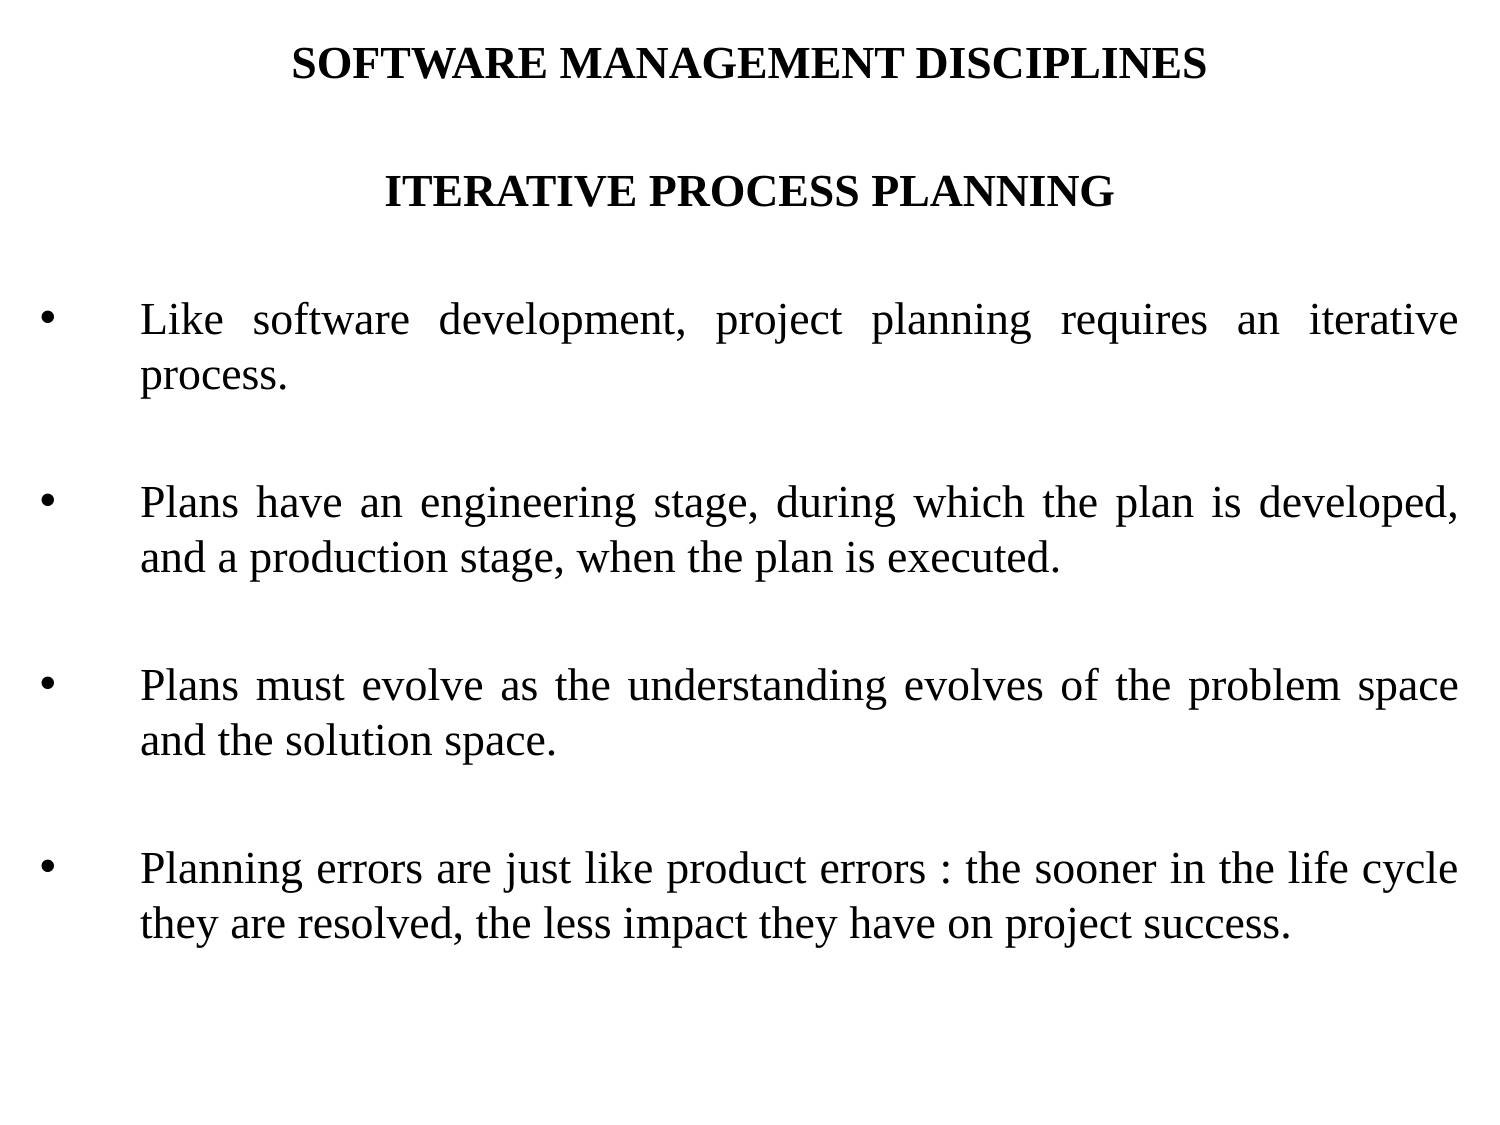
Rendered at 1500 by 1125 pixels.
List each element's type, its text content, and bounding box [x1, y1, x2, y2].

list SOFTWARE MANAGEMENT DISCIPLINES ITERATIVE PROCESS PLANNING Like software development, project planning requires an iterative process. Plans have an engineering stage, during which the plan is developed, and a production stage, when the plan is executed. Plans must evolve as the understanding evolves of the problem space and the solution space. Planning errors are just like product errors : the sooner in the life cycle they are resolved, the less impact they have on project success. [24, 24, 1475, 1100]
